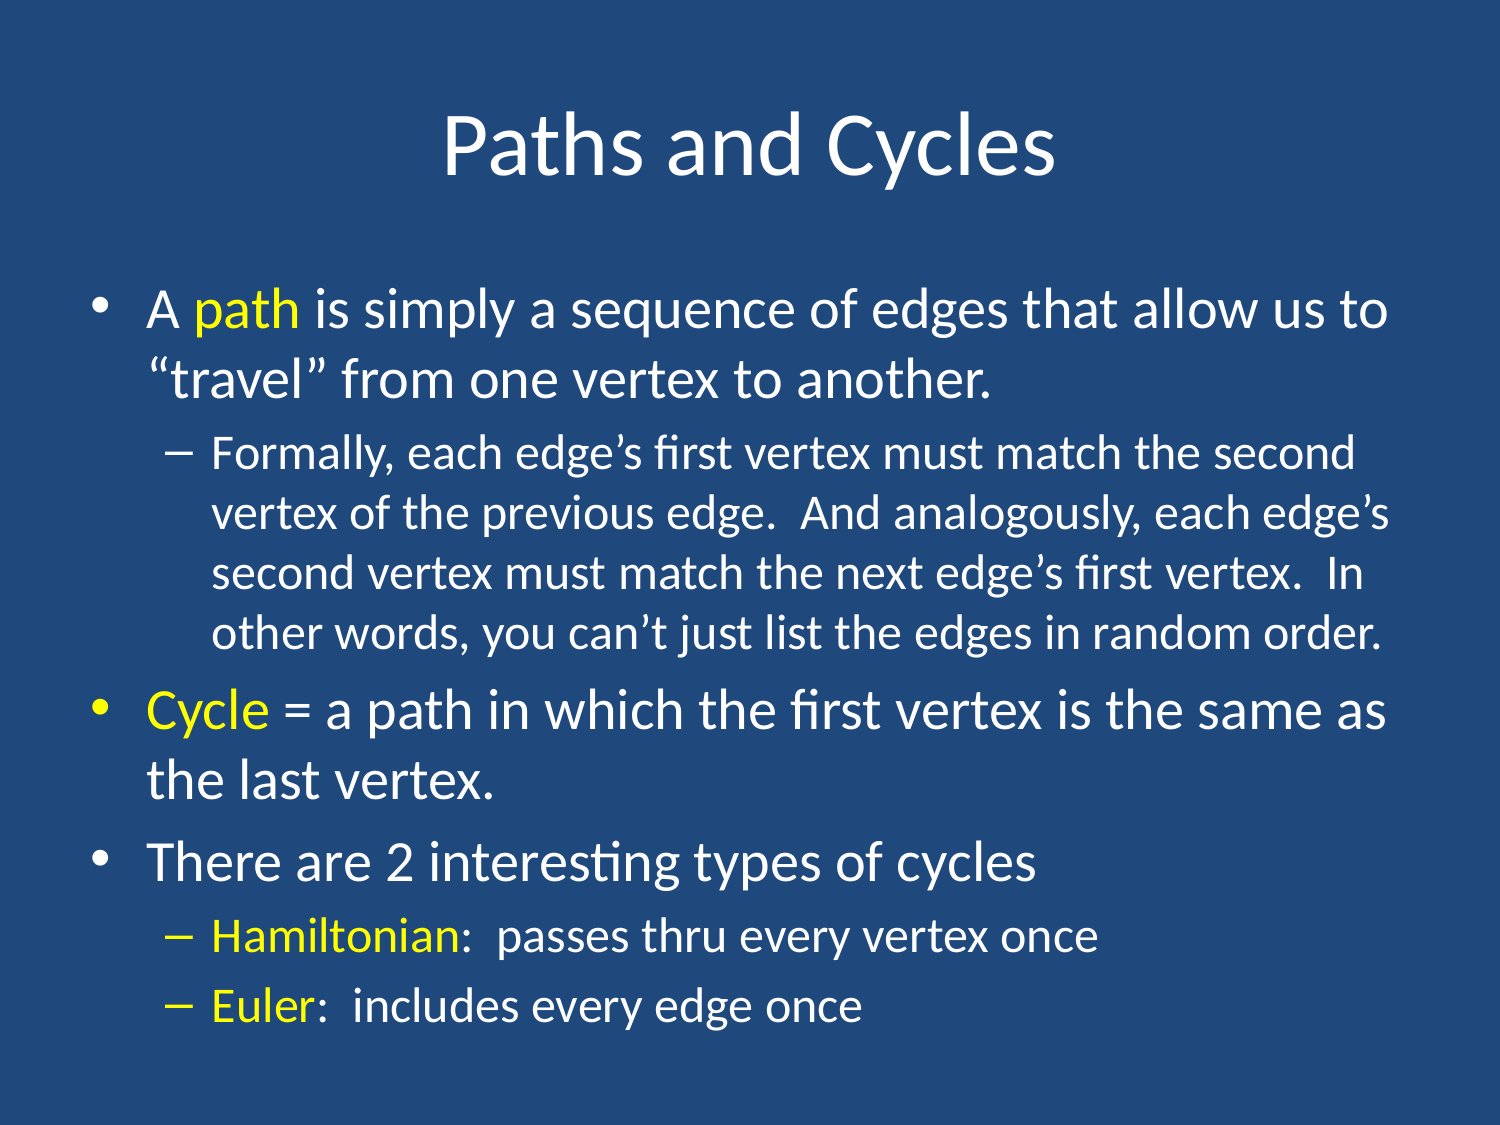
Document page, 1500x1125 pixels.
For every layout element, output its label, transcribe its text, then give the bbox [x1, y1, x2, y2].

title Paths and Cycles [75, 45, 1425, 233]
list A path is simply a sequence of edges that allow us to “travel” from one vertex to another. Formally, each edge’s first vertex must match the second vertex of the previous edge. And analogously, each edge’s second vertex must match the next edge’s first vertex. In other words, you can’t just list the edges in random order. Cycle = a path in which the first vertex is the same as the last vertex. There are 2 interesting types of cycles Hamiltonian: passes thru every vertex once Euler: includes every edge once [75, 262, 1425, 1125]
